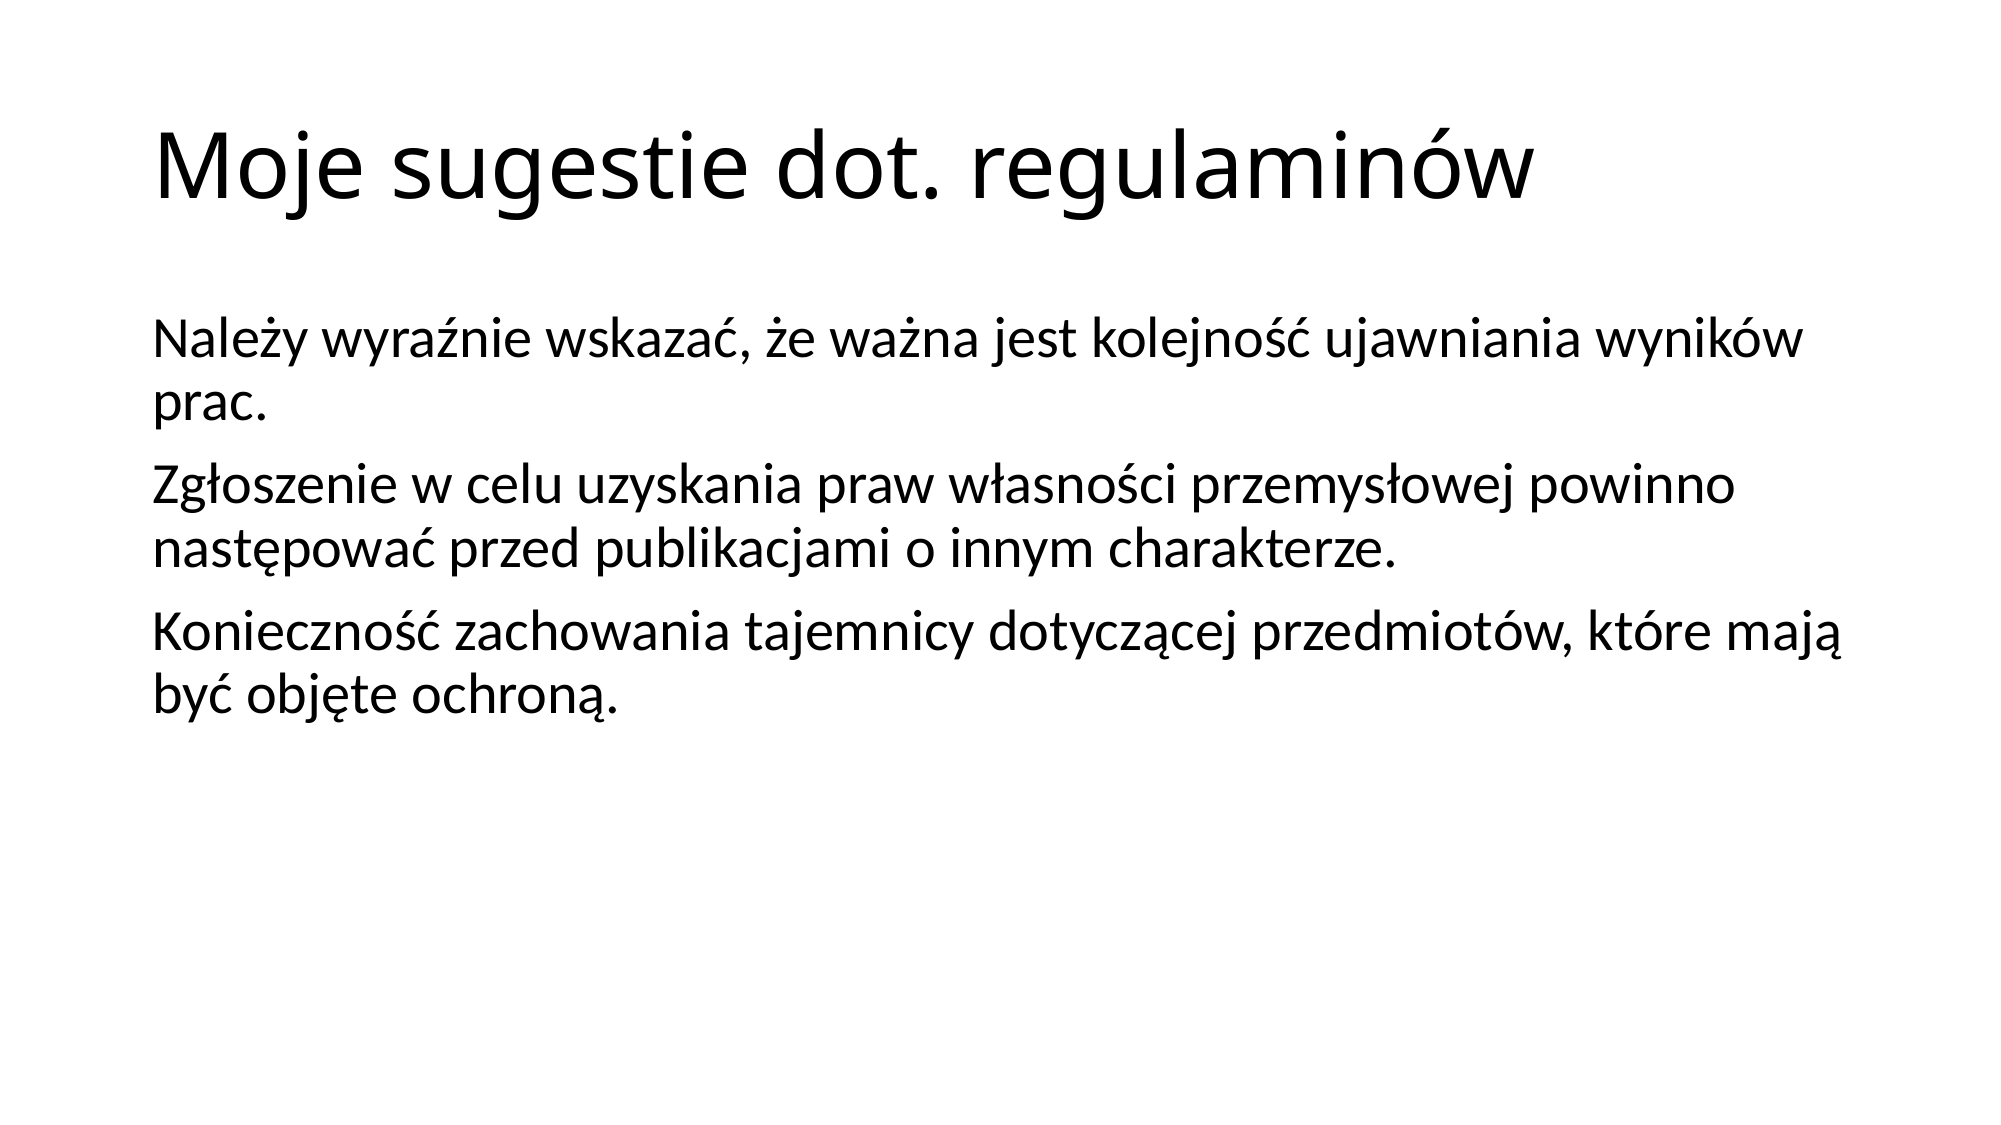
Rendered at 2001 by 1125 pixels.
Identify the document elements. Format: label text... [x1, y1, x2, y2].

title Moje sugestie dot. regulaminów [137, 59, 1863, 278]
list Należy wyraźnie wskazać, że ważna jest kolejność ujawniania wyników prac. Zgłoszenie w celu uzyskania praw własności przemysłowej powinno następować przed publikacjami o innym charakterze. Konieczność zachowania tajemnicy dotyczącej przedmiotów, które mają być objęte ochroną. [137, 299, 1863, 1014]
